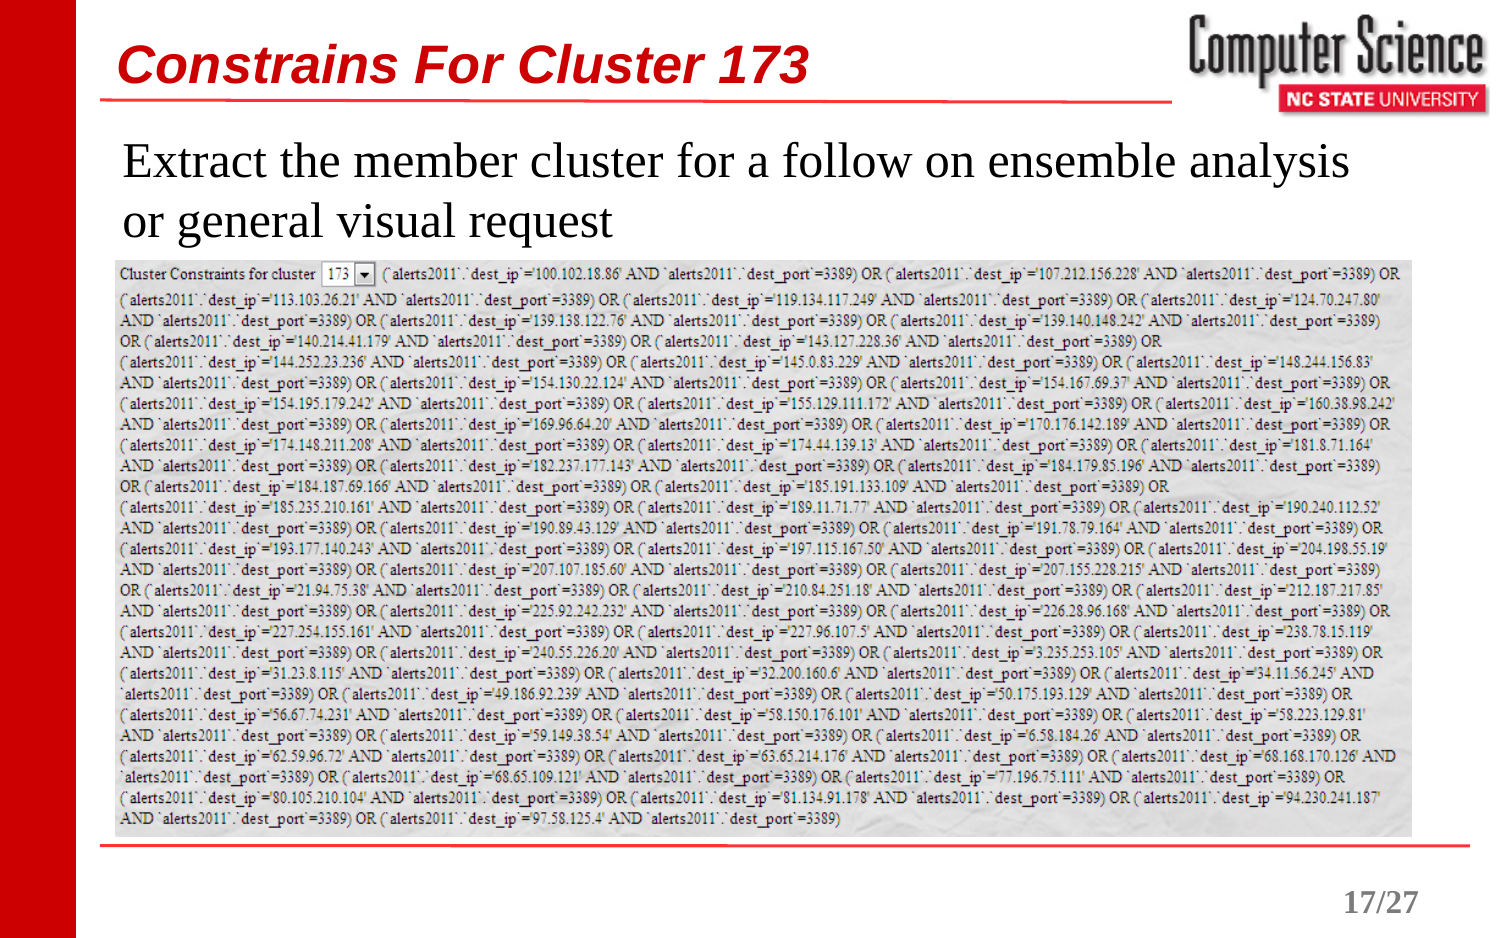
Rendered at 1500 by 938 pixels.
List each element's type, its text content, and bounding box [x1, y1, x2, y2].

title Constrains For Cluster 173 [101, 23, 1142, 99]
picture [115, 260, 1412, 837]
list Extract the member cluster for a follow on ensemble analysis or general visual request [107, 119, 1374, 185]
picture [1184, 8, 1490, 133]
